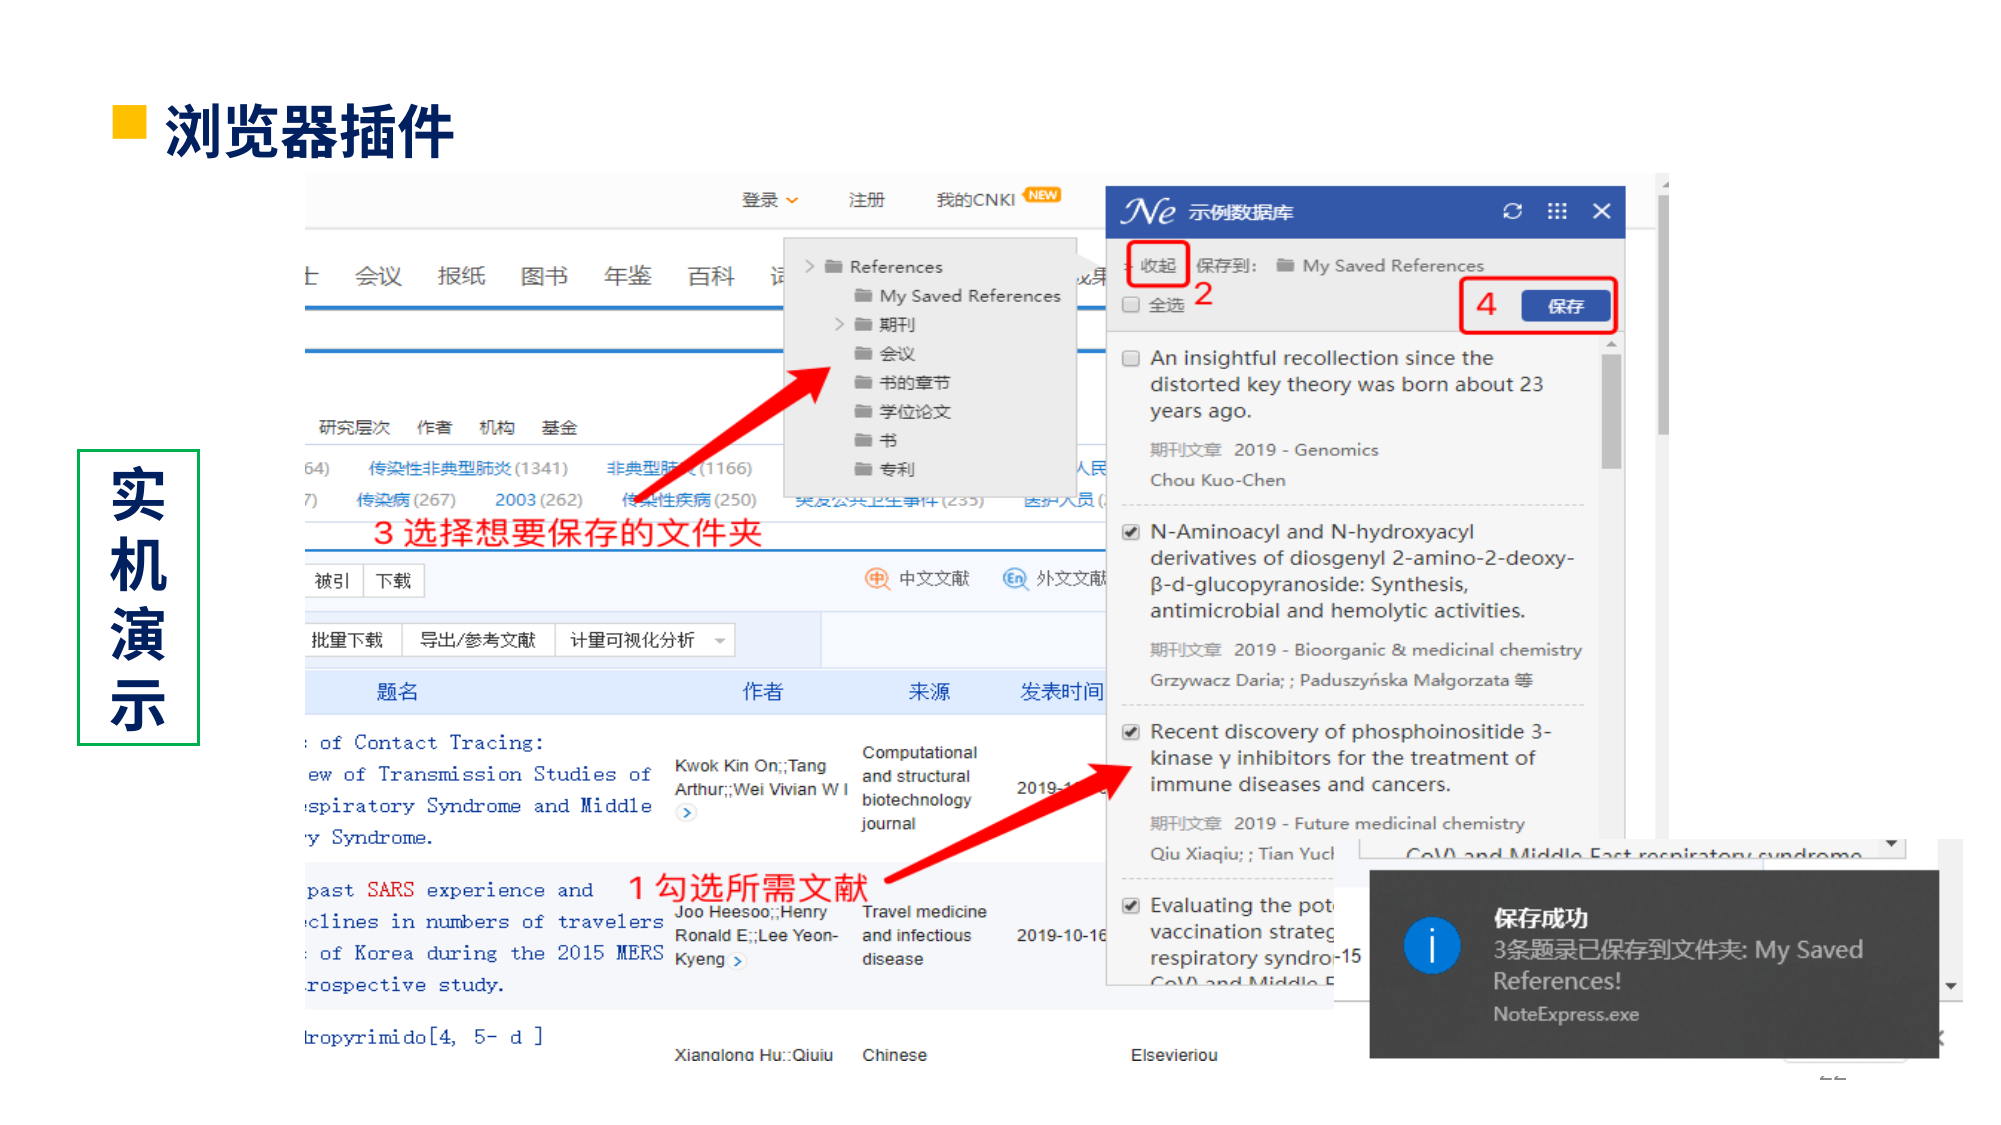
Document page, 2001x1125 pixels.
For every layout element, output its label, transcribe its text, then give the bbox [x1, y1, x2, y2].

text_box 实 机 演 示 [77, 449, 199, 746]
slide_number 22 [1412, 1076, 1863, 1103]
text_box 浏览器插件 [93, 52, 1781, 173]
picture [305, 173, 1963, 1076]
